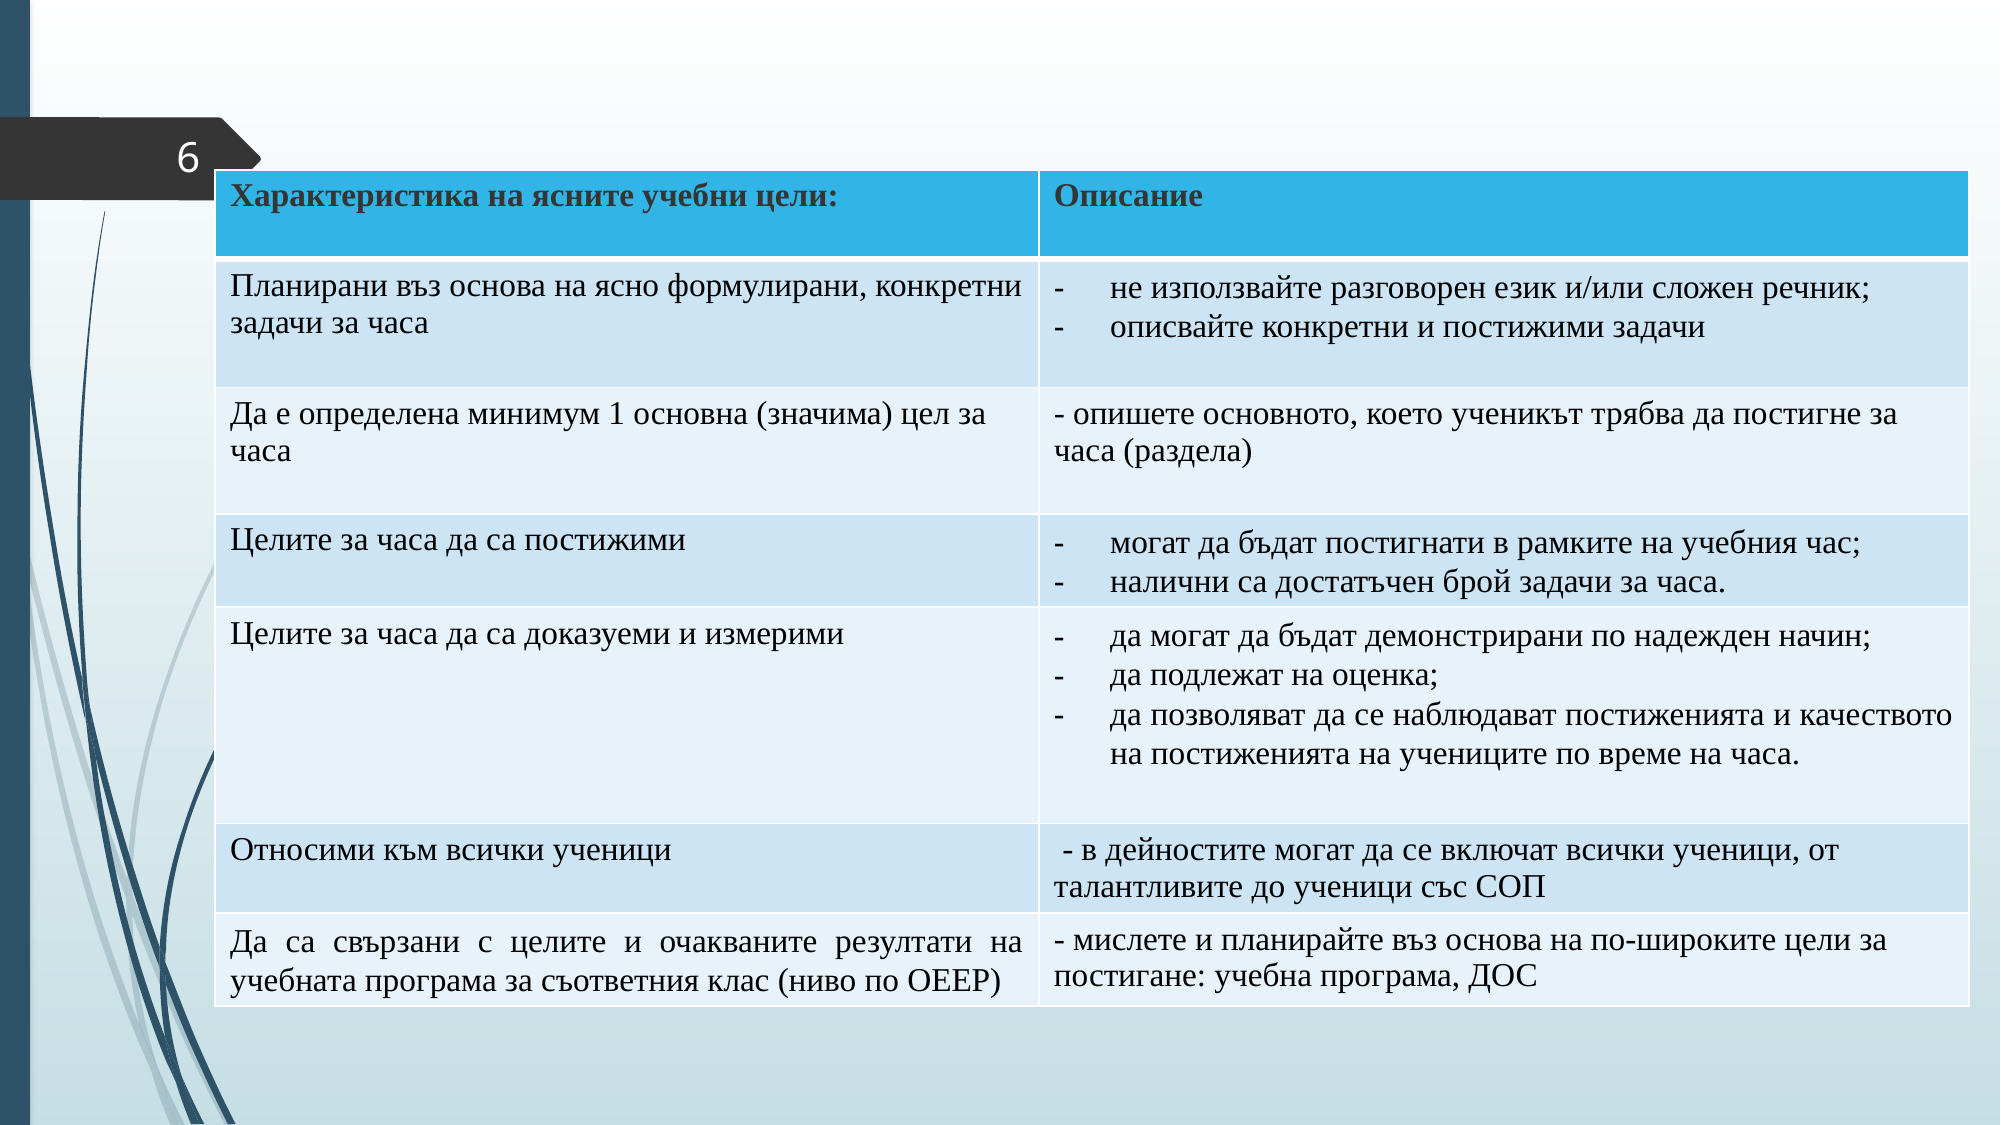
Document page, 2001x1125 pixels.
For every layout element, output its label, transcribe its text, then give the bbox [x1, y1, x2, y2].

slide_number 6 [87, 129, 216, 190]
table_header Характеристика на ясните учебни цели: [216, 171, 1038, 256]
table_cell Планирани въз основа на ясно формулирани, конкретни задачи за часа [216, 262, 1038, 387]
table_cell Да са свързани с целите и очакваните резултати на учебната програма за съответния клас (ниво по ОЕЕР) [216, 914, 1038, 1005]
table_cell Целите за часа да са доказуеми и измерими [216, 608, 1038, 823]
table_header Описание [1040, 171, 1968, 256]
table_cell могат да бъдат постигнати в рамките на учебния час; налични са достатъчен брой задачи за часа. [1040, 515, 1968, 606]
table_cell - опишете основното, което ученикът трябва да постигне за часа (раздела) [1040, 388, 1968, 513]
table_cell да могат да бъдат демонстрирани по надежден начин; да подлежат на оценка; да позволяват да се наблюдават постиженията и качеството на постиженията на учениците по време на часа. [1040, 608, 1968, 823]
table_cell - в дейностите могат да се включат всички ученици, от талантливите до ученици със СОП [1040, 824, 1968, 912]
table_cell Да е определена минимум 1 основна (значима) цел за часа [216, 388, 1038, 513]
table_cell не използвайте разговорен език и/или сложен речник; описвайте конкретни и постижими задачи [1040, 262, 1968, 387]
table_cell - мислете и планирайте въз основа на по-широките цели за постигане: учебна програма, ДОС [1040, 914, 1968, 1005]
table_cell Целите за часа да са постижими [216, 515, 1038, 606]
table_cell Относими към всички ученици [216, 824, 1038, 912]
